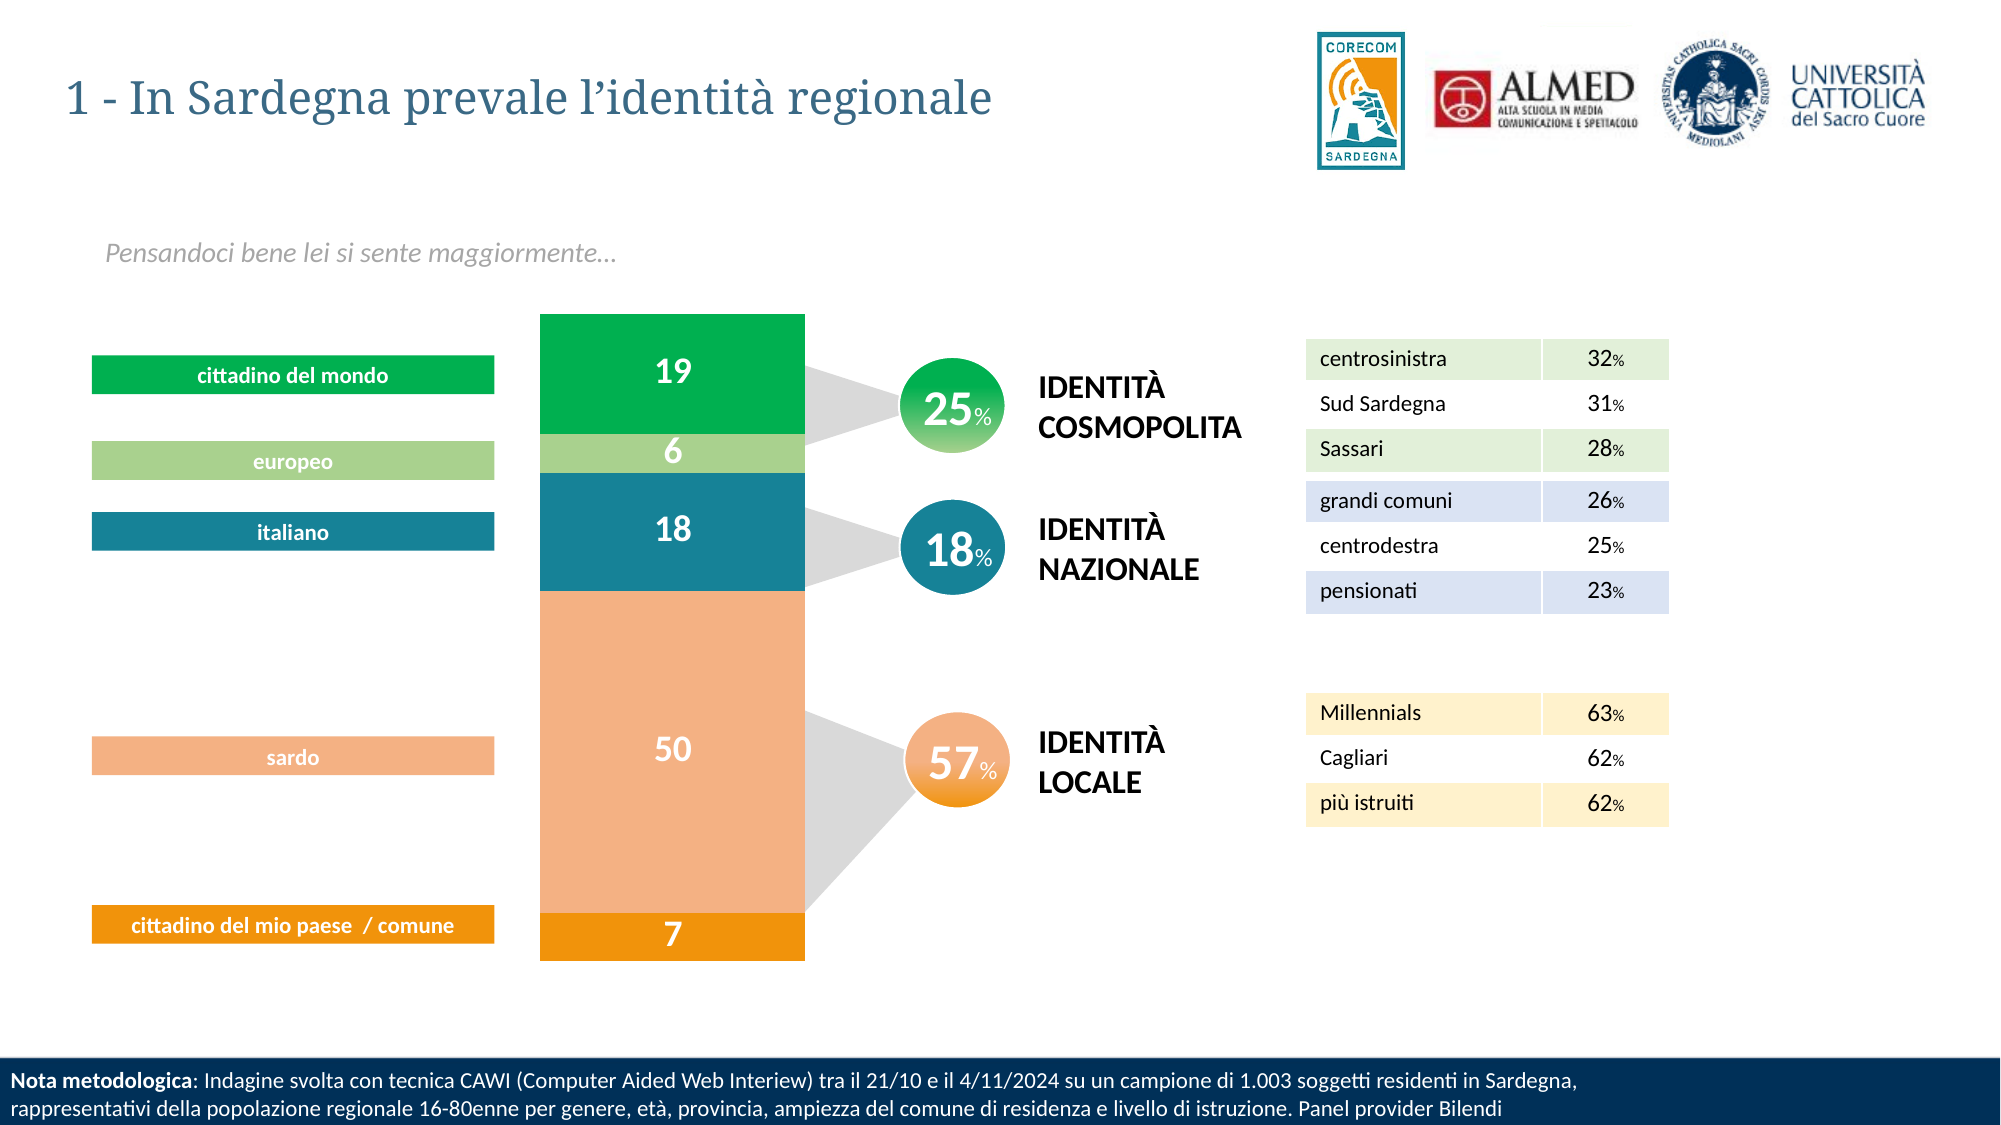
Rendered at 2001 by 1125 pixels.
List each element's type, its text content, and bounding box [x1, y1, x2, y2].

title 1 - In Sardegna prevale l’identità regionale [50, 38, 1305, 161]
chart [327, 300, 1019, 975]
table_cell 25% [1543, 528, 1669, 569]
table_cell centrodestra [1306, 528, 1541, 569]
table_cell 31% [1543, 386, 1669, 427]
text_box Nota metodologica: Indagine svolta con tecnica CAWI (Computer Aided Web Interiew) tra il 21/10 e il 4/11/2024 su un campione di 1.003 soggetti residenti in Sardegna, rappresentativi della popolazione regionale 16-80enne per genere, età, provincia, ampiezza del comune di residenza e livello di istruzione. Panel provider Bilendi [0, 1058, 1993, 1125]
table_header 63% [1543, 693, 1669, 735]
table_cell Cagliari [1306, 740, 1541, 782]
list Pensandoci bene lei si sente maggiormente… [90, 230, 813, 277]
table_cell Sud Sardegna [1306, 386, 1541, 427]
text_box IDENTITÀ COSMOPOLITA [1023, 370, 1304, 441]
text_box europeo [91, 440, 327, 481]
text_box italiano [91, 511, 327, 552]
table_cell pensionati [1306, 571, 1541, 614]
text_box IDENTITÀ LOCALE [1023, 725, 1304, 795]
table_cell 62% [1543, 740, 1669, 782]
text_box cittadino del mondo [91, 354, 327, 395]
table_header grandi comuni [1306, 481, 1541, 522]
text_box sardo [91, 735, 327, 776]
table_header Millennials [1306, 693, 1541, 735]
text_box cittadino del mio paese / comune [91, 904, 327, 945]
picture [0, 0, 2001, 1125]
table_cell 28% [1543, 429, 1669, 472]
table_cell più istruiti [1306, 783, 1541, 827]
table_cell 23% [1543, 571, 1669, 614]
table_header 32% [1543, 339, 1669, 380]
table_header 26% [1543, 481, 1669, 522]
table_header centrosinistra [1306, 339, 1541, 380]
table_cell 62% [1543, 783, 1669, 827]
text_box IDENTITÀ NAZIONALE [1023, 512, 1304, 582]
table_cell Sassari [1306, 429, 1541, 472]
